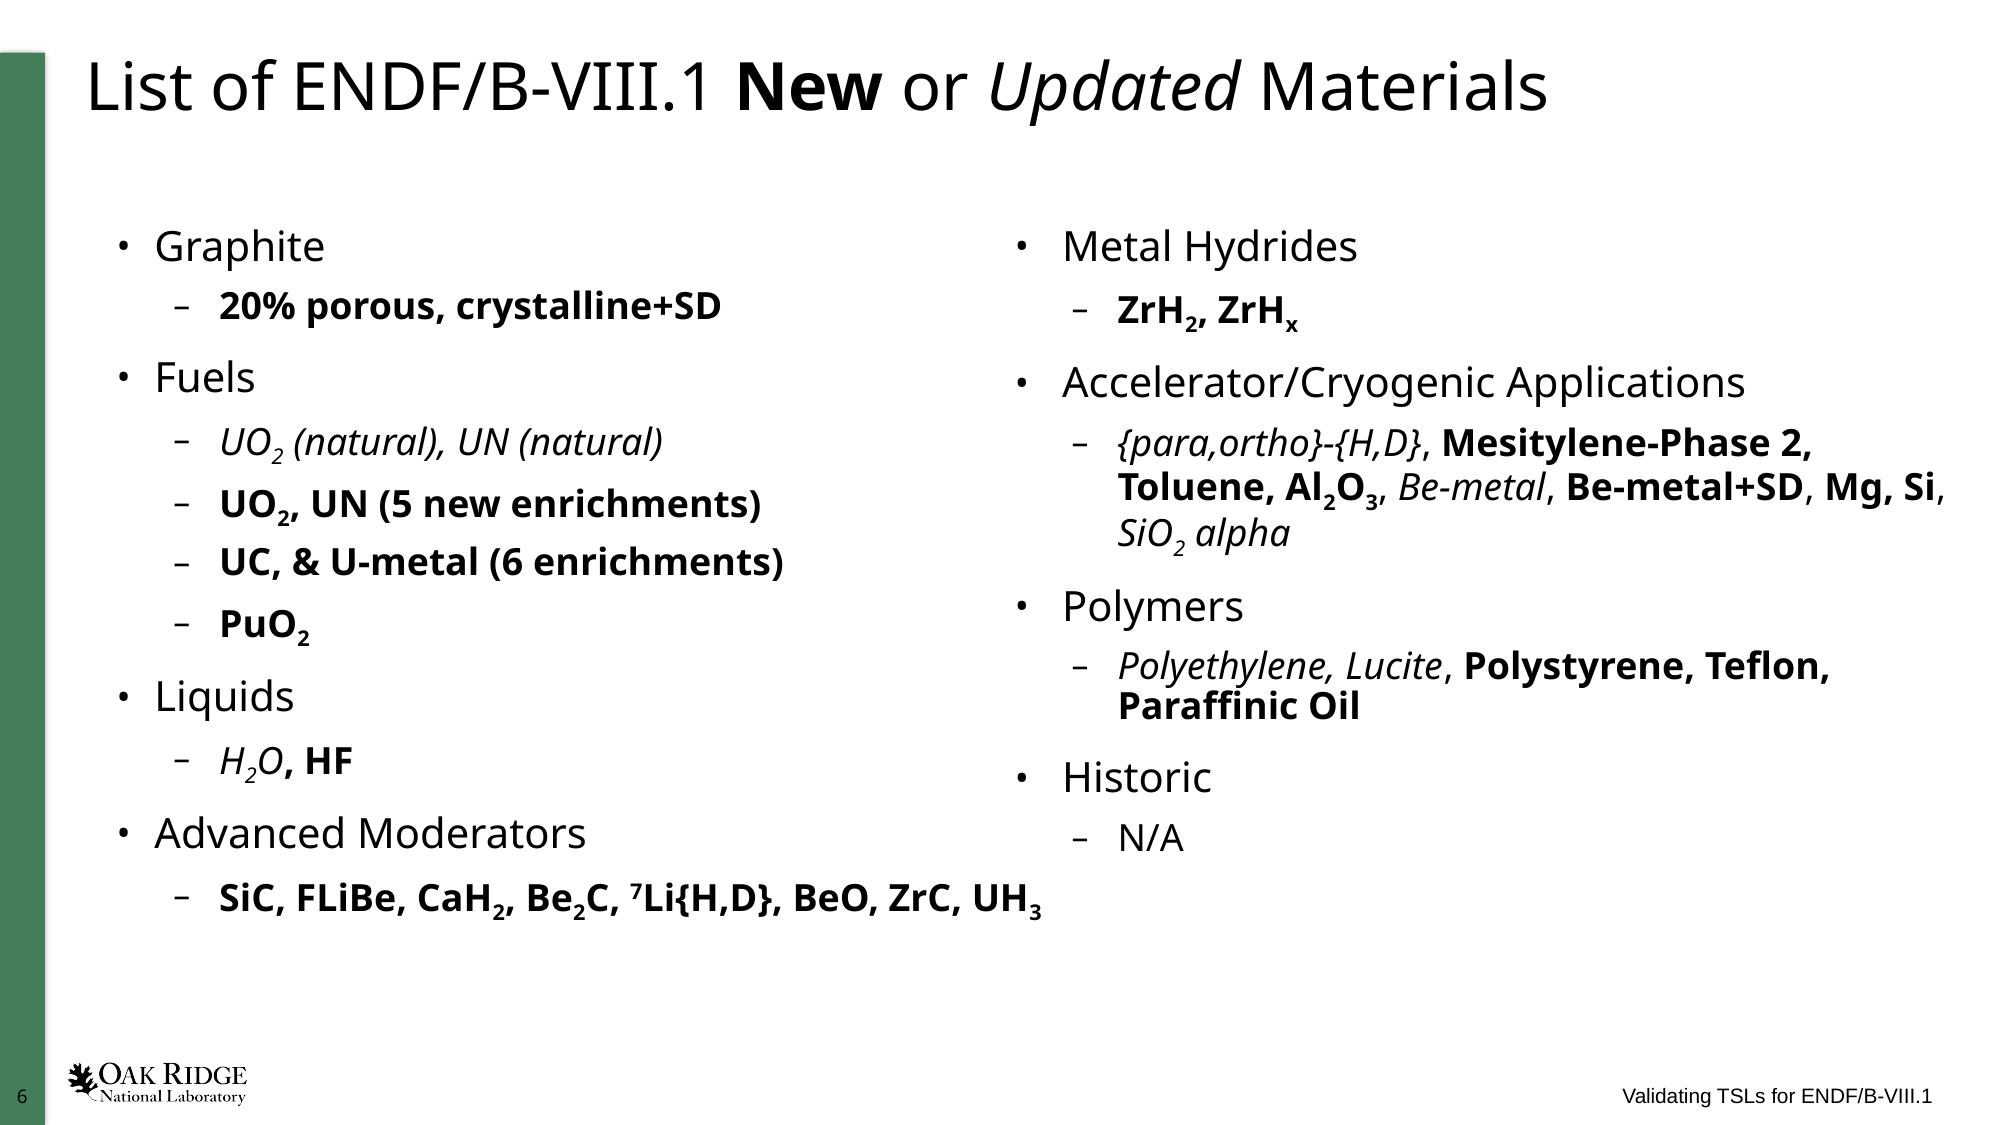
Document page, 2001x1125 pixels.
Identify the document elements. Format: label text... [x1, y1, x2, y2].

list Graphite 20% porous, crystalline+SD Fuels UO2 (natural), UN (natural) UO2, UN (5 new enrichments) UC, & U-metal (6 enrichments) PuO2 Liquids H2O, HF Advanced Moderators SiC, FLiBe, CaH2, Be2C, 7Li{H,D}, BeO, ZrC, UH3 [101, 217, 999, 908]
list Metal Hydrides ZrH2, ZrHx Accelerator/Cryogenic Applications {para,ortho}-{H,D}, Mesitylene-Phase 2, Toluene, Al2O3, Be-metal, Be-metal+SD, Mg, Si, SiO2 alpha Polymers Polyethylene, Lucite, Polystyrene, Teflon, Paraffinic Oil Historic N/A [999, 217, 1985, 908]
title List of ENDF/B-VIII.1 New or Updated Materials [70, 44, 1959, 134]
picture [67, 1062, 247, 1106]
